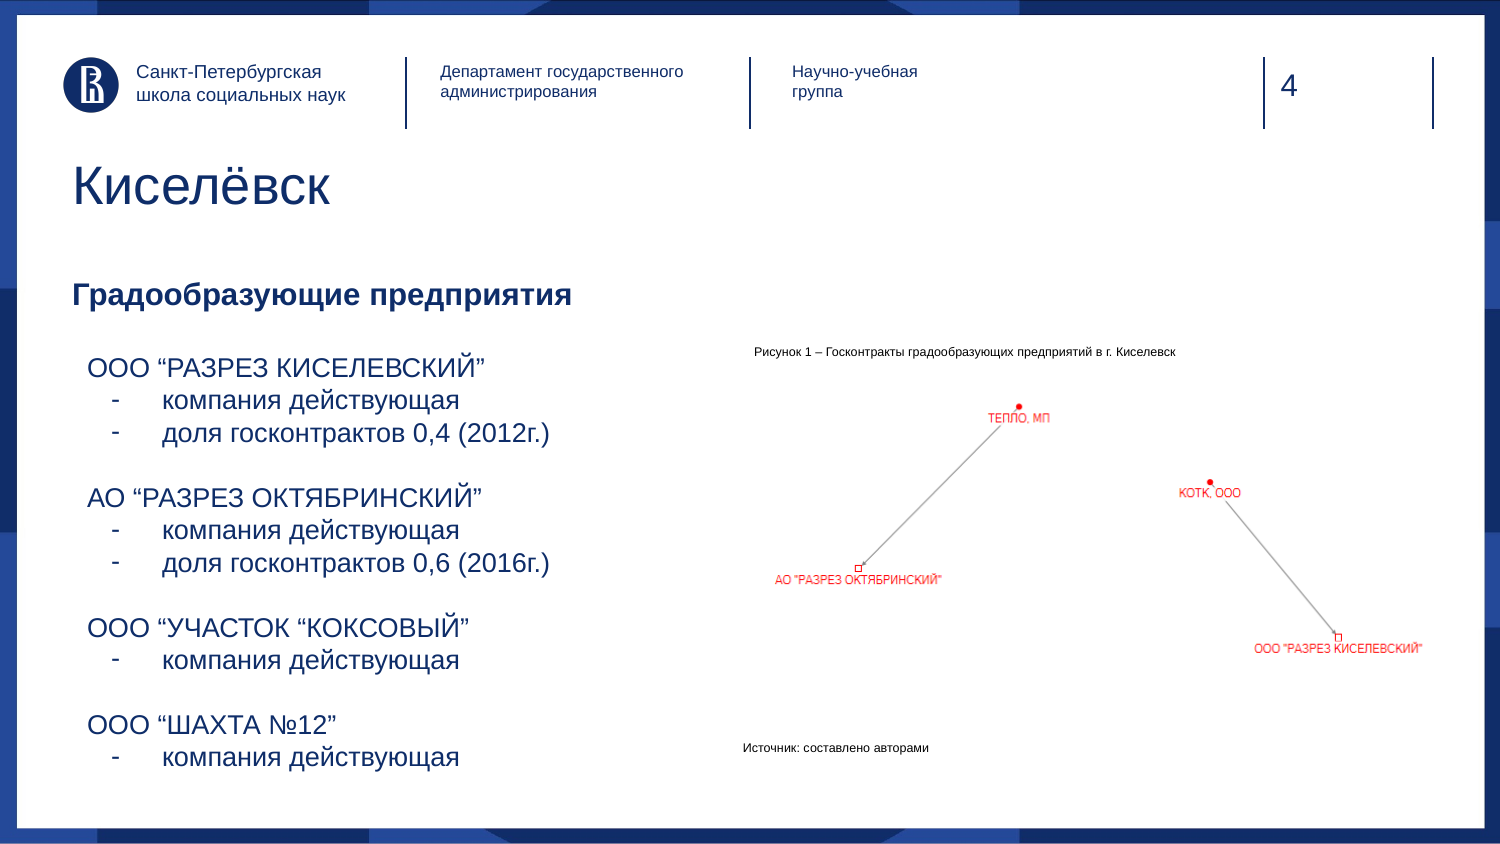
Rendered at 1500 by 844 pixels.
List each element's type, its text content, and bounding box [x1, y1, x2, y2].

picture [0, 0, 1500, 844]
title Киселёвск [72, 150, 557, 222]
list Санкт-Петербургская школа социальных наук [136, 60, 364, 99]
list Научно-учебная группа [792, 60, 984, 99]
list Департамент государственного администрирования [440, 60, 716, 99]
text_box ООО “РАЗРЕЗ КИСЕЛЕВСКИЙ” компания действующая доля госконтрактов 0,4 (2012г.) АО “РАЗРЕЗ ОКТЯБРИНСКИЙ” компания действующая доля госконтрактов 0,6 (2016г.) ООО “УЧАСТОК “КОКСОВЫЙ” компания действующая ООО “ШАХТА №12” компания действующая [72, 335, 728, 788]
list Градообразующие предприятия [72, 273, 1058, 335]
